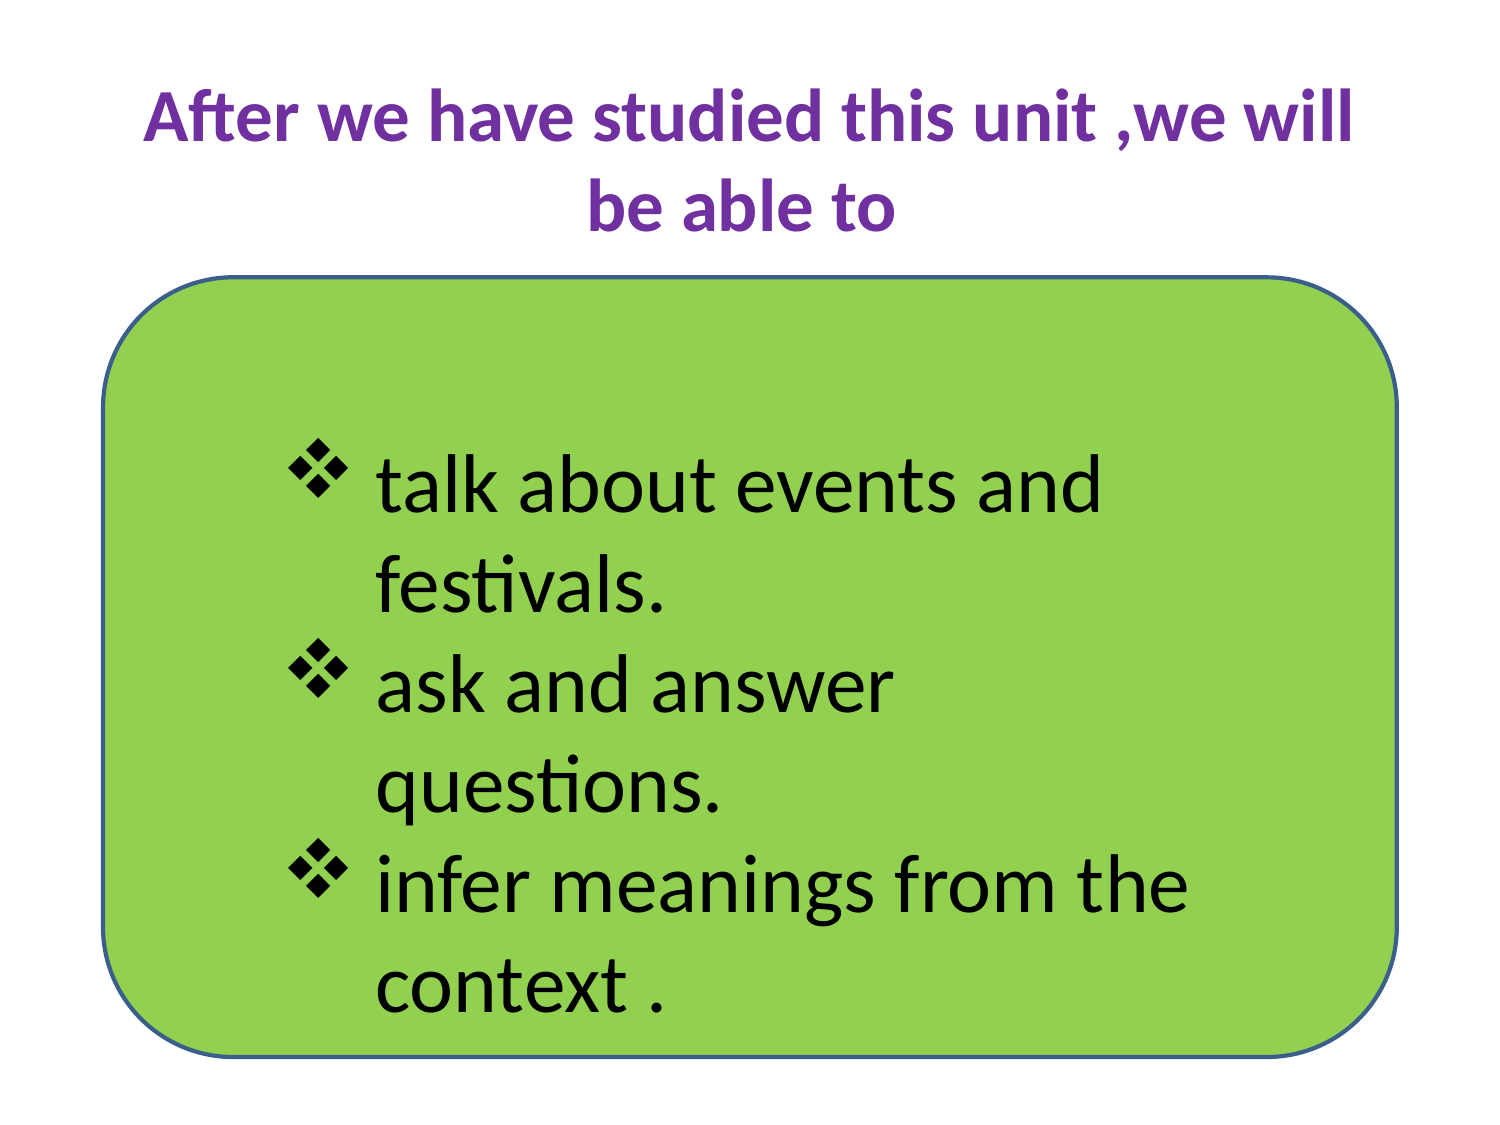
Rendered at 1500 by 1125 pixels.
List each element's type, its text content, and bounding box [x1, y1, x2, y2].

text_box [100, 275, 1399, 1060]
text_box talk about events and festivals. ask and answer questions. infer meanings from the context . [267, 421, 1219, 1037]
title After we have studied this unit ,we will be able to [103, 59, 1397, 254]
